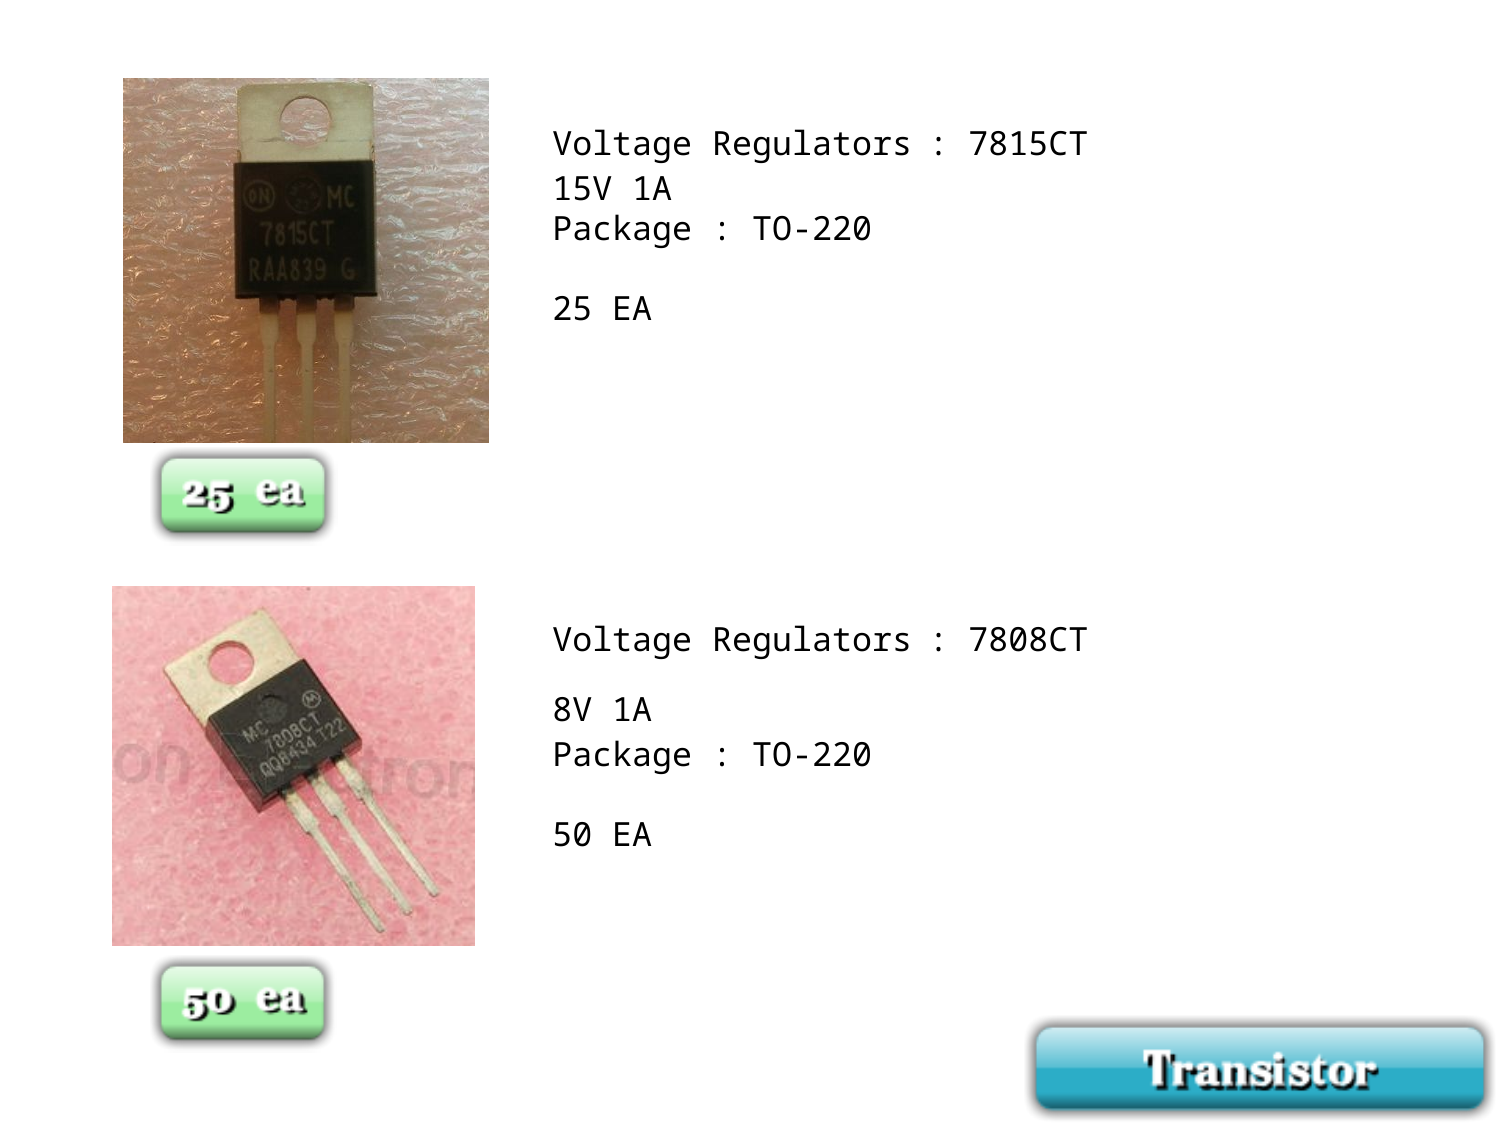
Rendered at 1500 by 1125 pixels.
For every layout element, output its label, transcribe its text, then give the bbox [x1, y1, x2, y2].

picture [147, 952, 337, 1053]
picture [123, 78, 489, 546]
text_box Voltage Regulators : 7815CT 15V 1A Package : TO-220 25 EA [537, 90, 1388, 335]
text_box Voltage Regulators : 7808CT 8V 1A Package : TO-220 50 EA [537, 586, 1199, 918]
picture [111, 585, 475, 946]
picture [1021, 1012, 1500, 1125]
